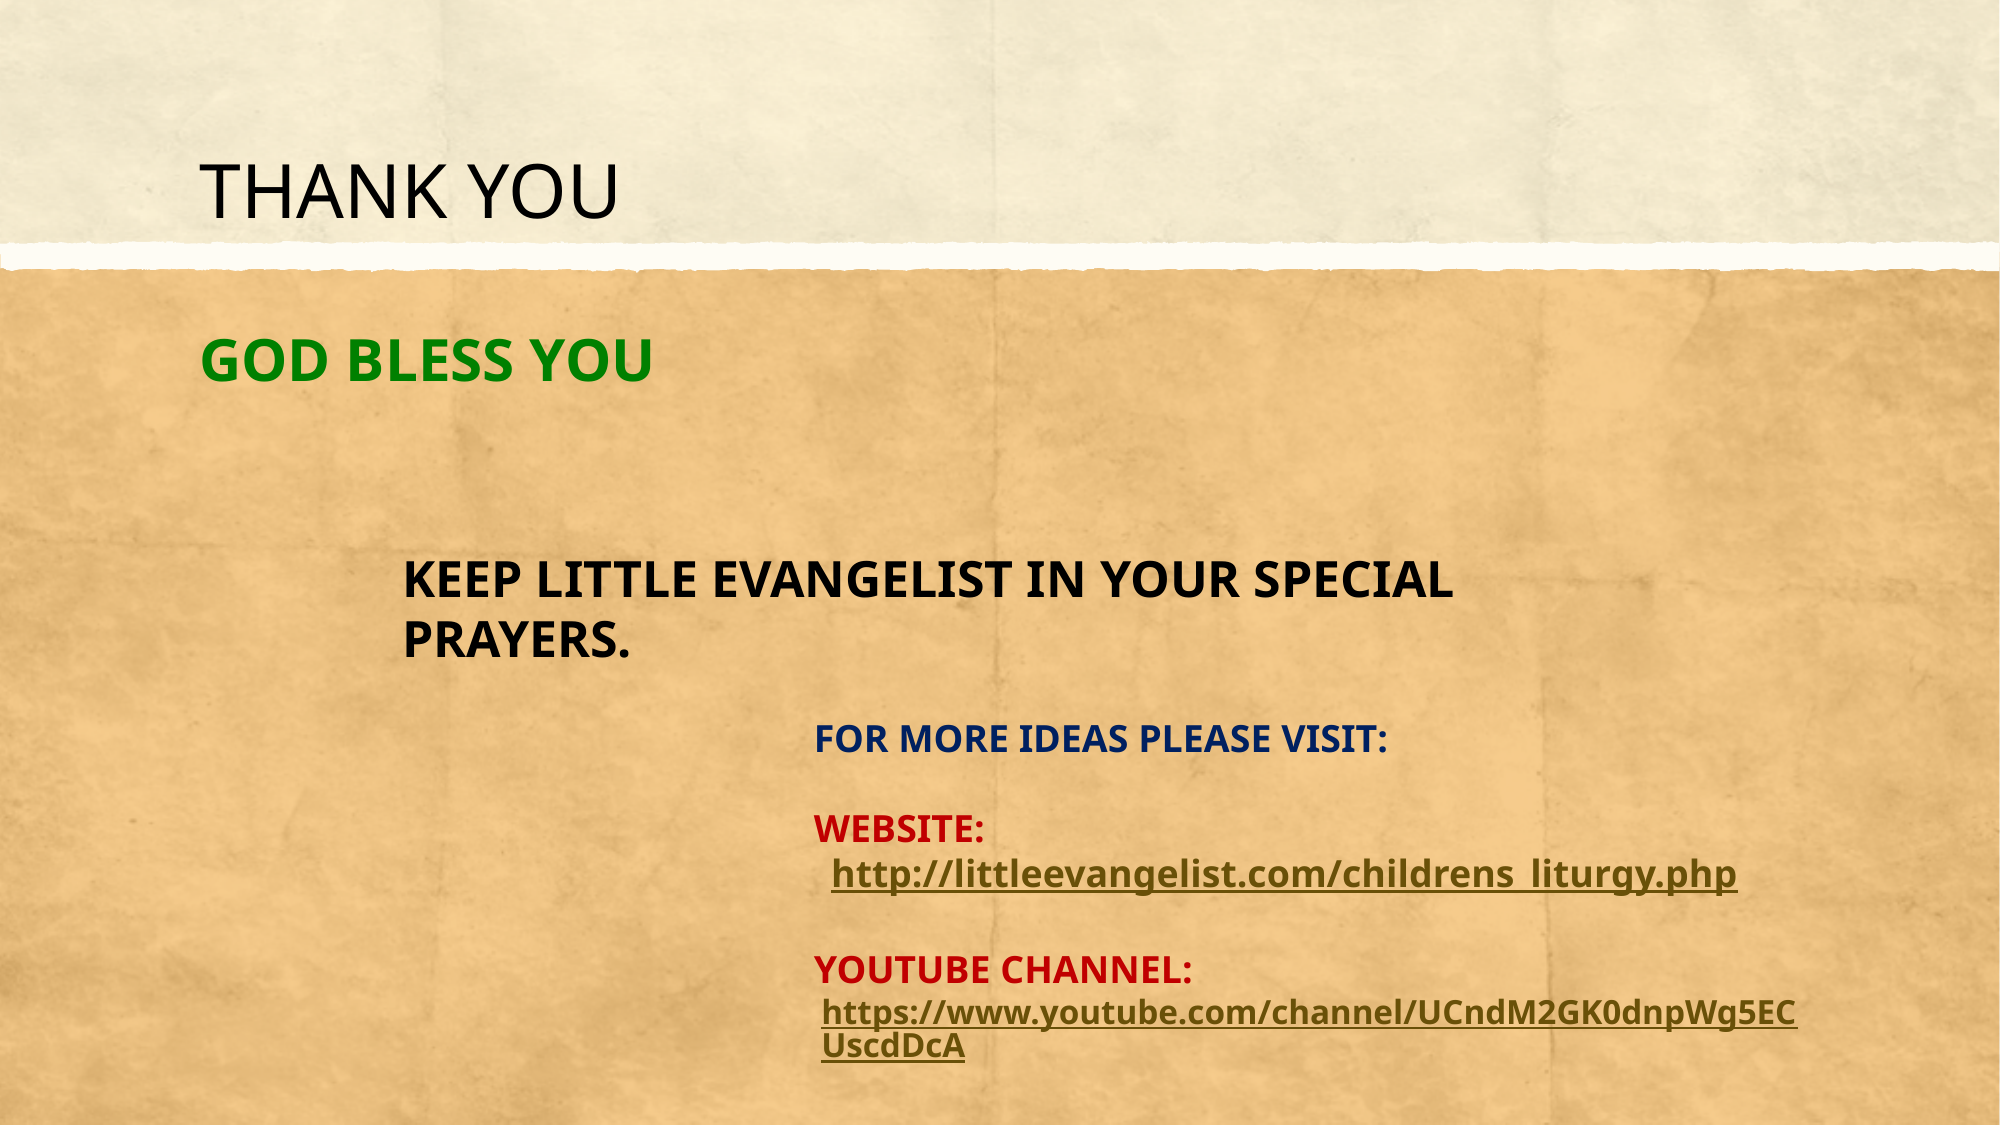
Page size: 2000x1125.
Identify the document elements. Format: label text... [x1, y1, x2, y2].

text_box FOR MORE IDEAS PLEASE VISIT: WEBSITE: http://littleevangelist.com/childrens_liturgy.php YOUTUBE CHANNEL: https://www.youtube.com/channel/UCndM2GK0dnpWg5ECUscdDcA [798, 707, 1819, 1044]
text_box KEEP LITTLE EVANGELIST IN YOUR SPECIAL PRAYERS. [387, 539, 1612, 675]
title THANK YOU [184, 54, 1685, 243]
text_box GOD BLESS YOU [184, 315, 1185, 401]
